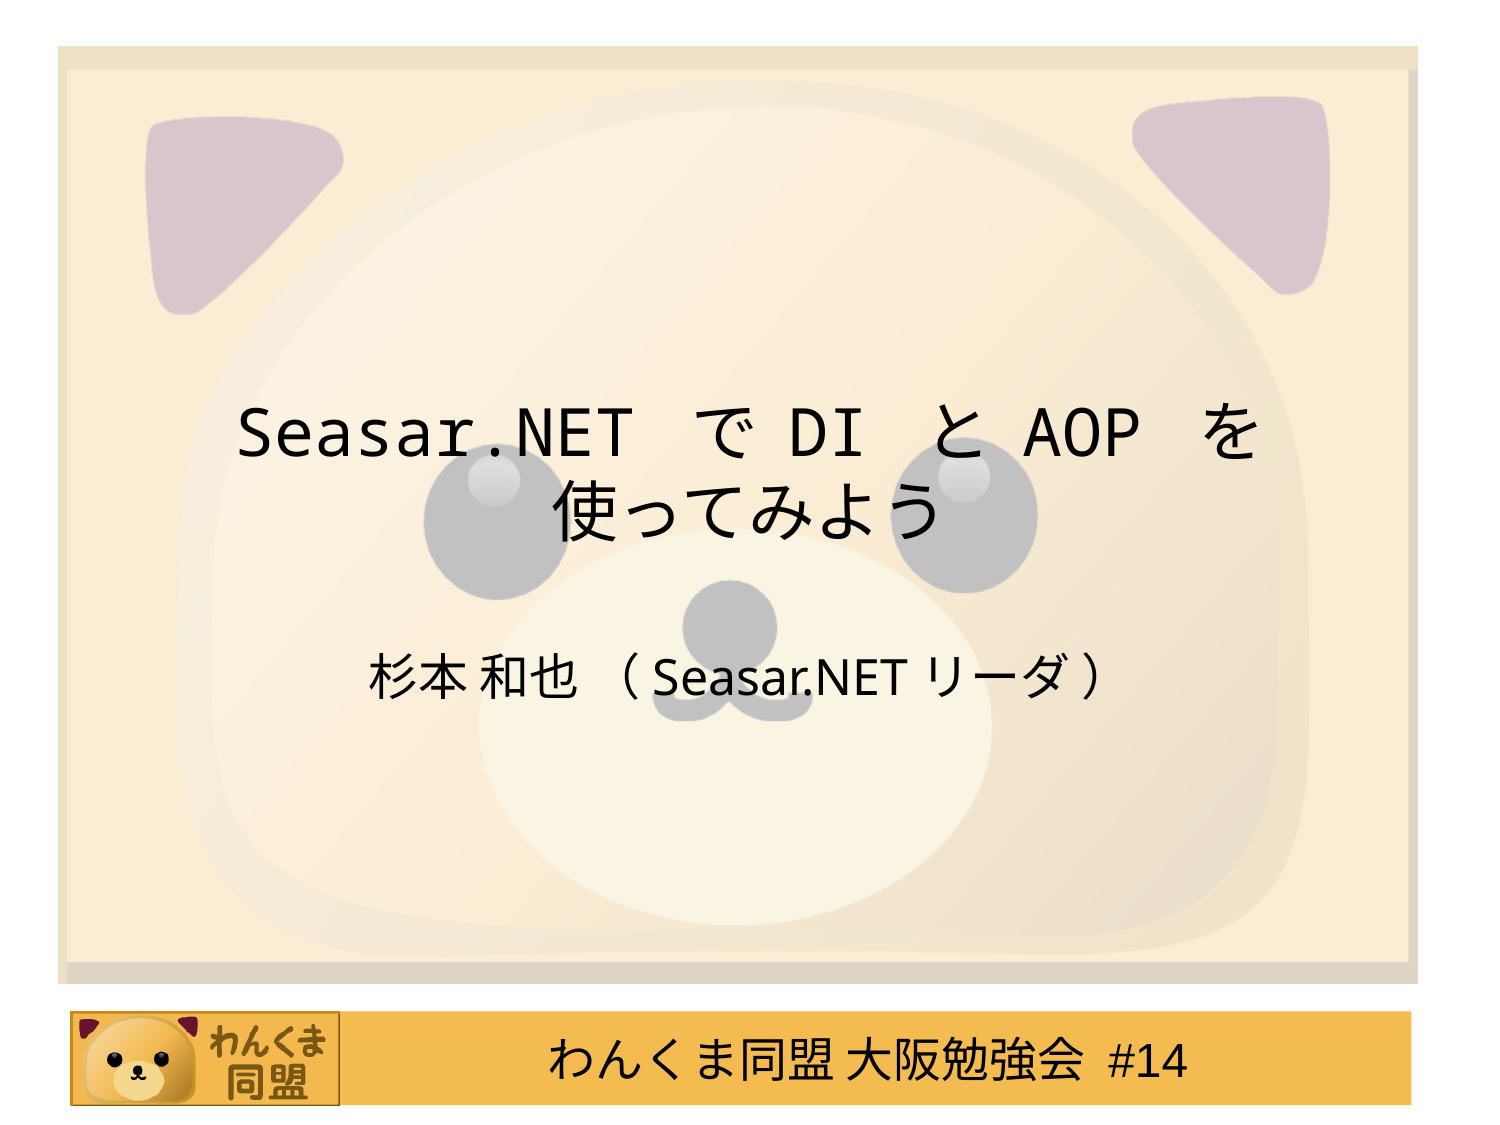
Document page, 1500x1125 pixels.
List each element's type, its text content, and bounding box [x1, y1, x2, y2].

picture [70, 1011, 340, 1106]
subtitle 杉本 和也 （Seasar.NETリーダ ） [224, 637, 1276, 926]
picture [58, 46, 1418, 984]
title Seasar.NET で DI と AOP を 使ってみよう [112, 349, 1388, 591]
